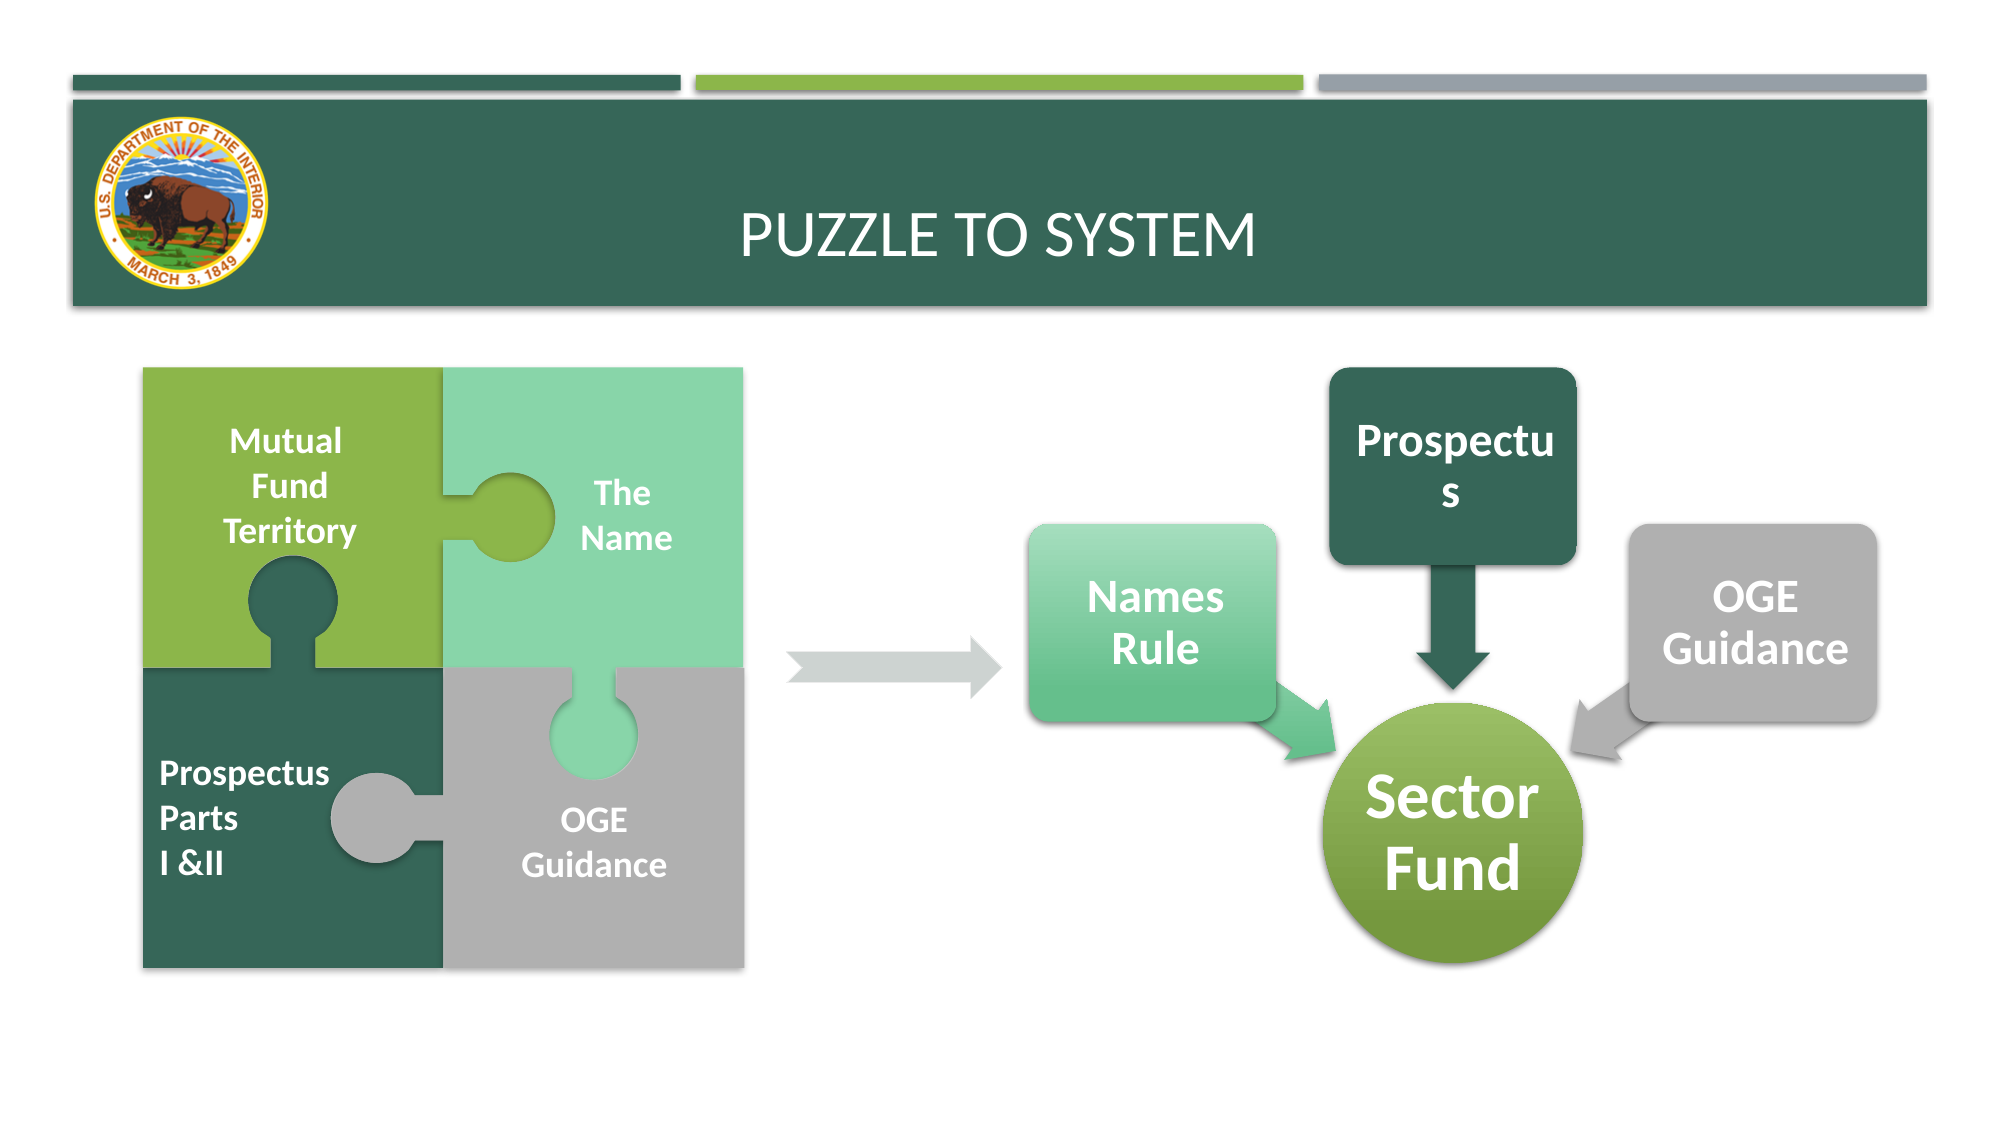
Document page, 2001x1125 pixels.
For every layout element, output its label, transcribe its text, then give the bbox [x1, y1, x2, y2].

title puzzle to system [77, 119, 1921, 278]
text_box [142, 366, 745, 969]
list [1007, 366, 1899, 964]
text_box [785, 585, 1001, 745]
picture [94, 278, 269, 290]
